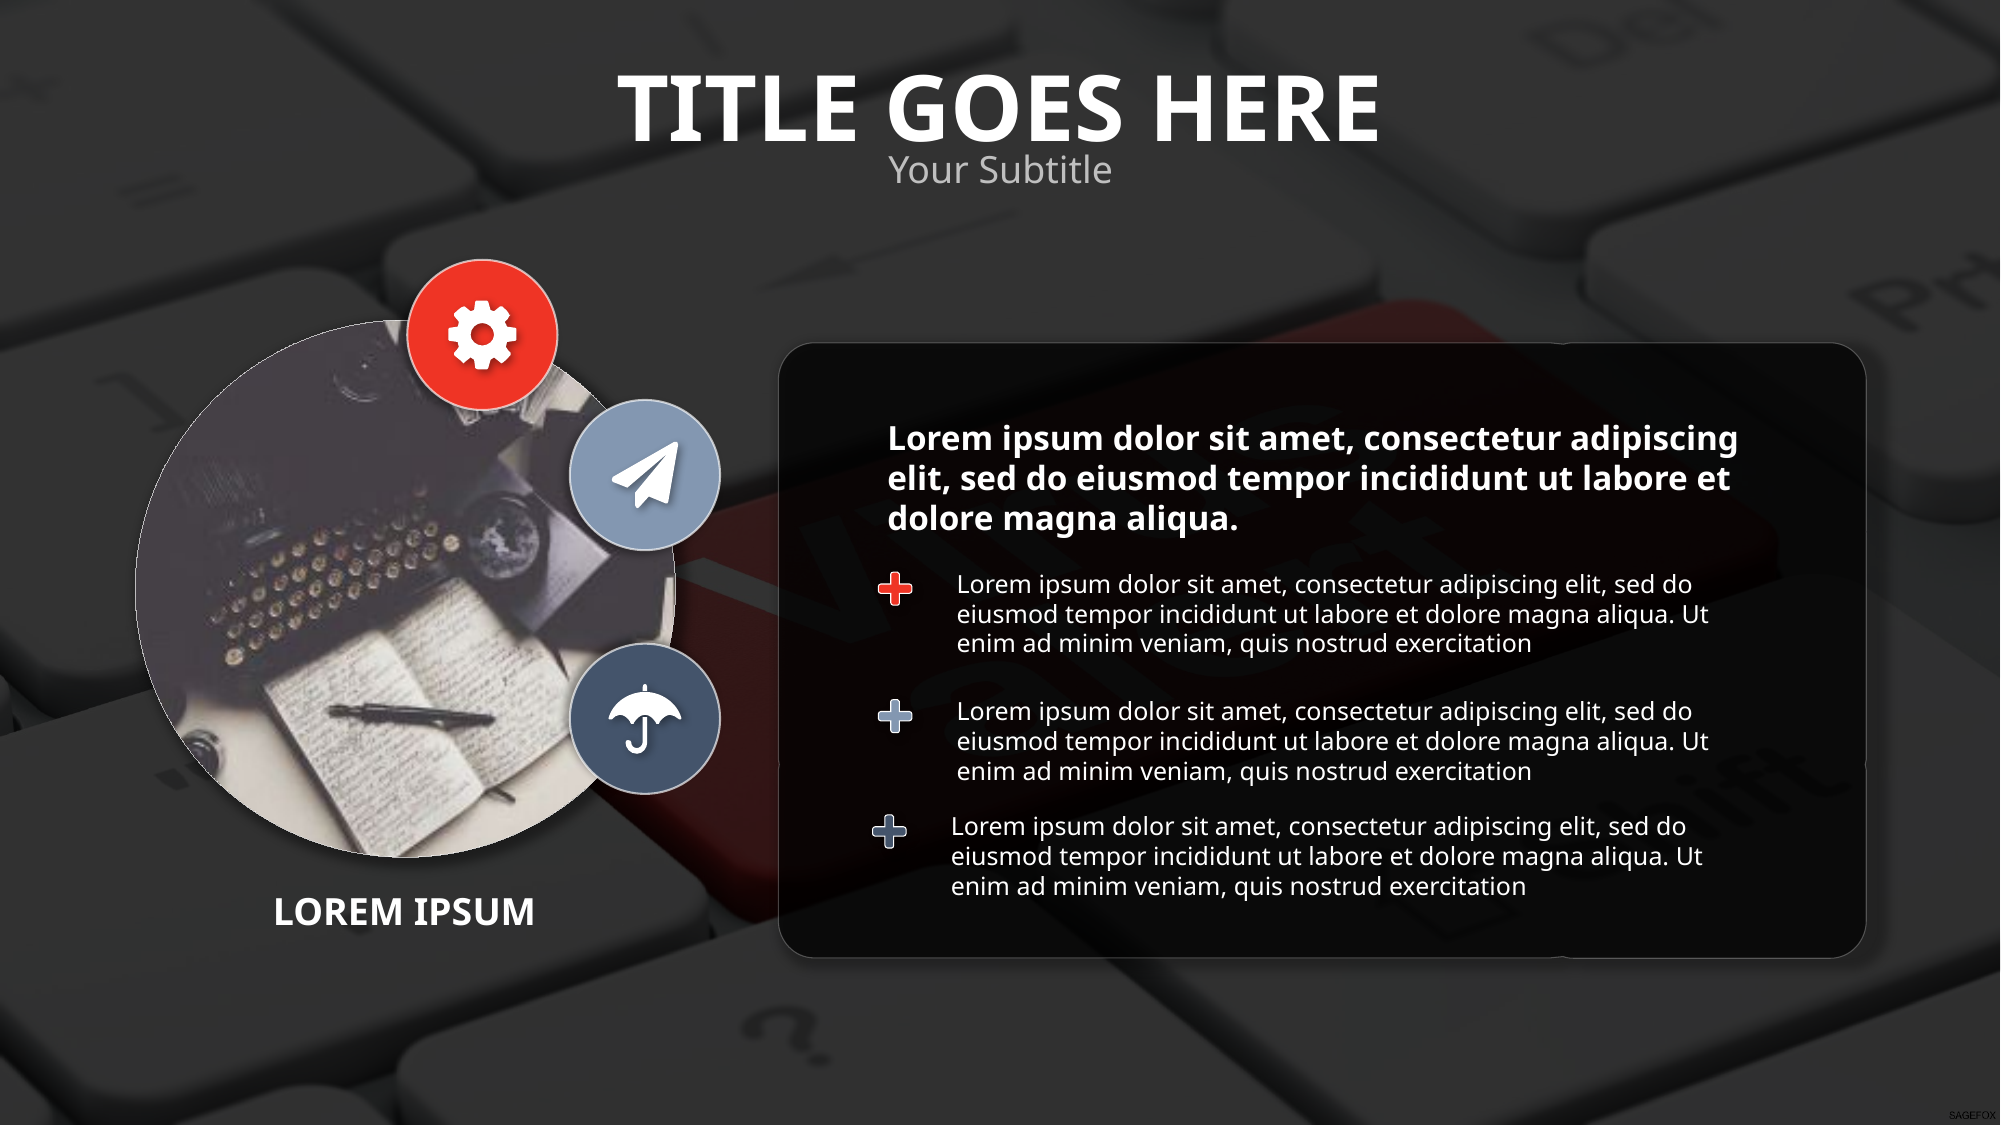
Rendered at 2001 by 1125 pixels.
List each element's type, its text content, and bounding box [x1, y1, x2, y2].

text_box [676, 707, 682, 720]
text_box Lorem ipsum dolor sit amet, consectetur adipiscing elit, sed do eiusmod tempor incididunt ut labore et dolore magna aliqua. Ut enim ad minim veniam, quis nostrud exercitation [946, 563, 1759, 663]
text_box Lorem ipsum dolor sit amet, consectetur adipiscing elit, sed do eiusmod tempor incididunt ut labore et dolore magna aliqua. Ut enim ad minim veniam, quis nostrud exercitation [946, 690, 1759, 791]
text_box [872, 814, 907, 848]
text_box LOREM IPSUM [133, 880, 676, 941]
text_box Lorem ipsum dolor sit amet, consectetur adipiscing elit, sed do eiusmod tempor incididunt ut labore et dolore magna aliqua. Ut enim ad minim veniam, quis nostrud exercitation [940, 805, 1753, 906]
text_box [878, 699, 912, 733]
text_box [548, 42, 1452, 199]
text_box [407, 258, 558, 320]
text_box [676, 649, 722, 789]
text_box [878, 572, 912, 606]
text_box [676, 405, 722, 545]
text_box Lorem ipsum dolor sit amet, consectetur adipiscing elit, sed do eiusmod tempor incididunt ut labore et dolore magna aliqua. [872, 409, 1773, 545]
text_box [777, 341, 1868, 960]
picture [0, 0, 2001, 1125]
text_box [454, 300, 511, 320]
